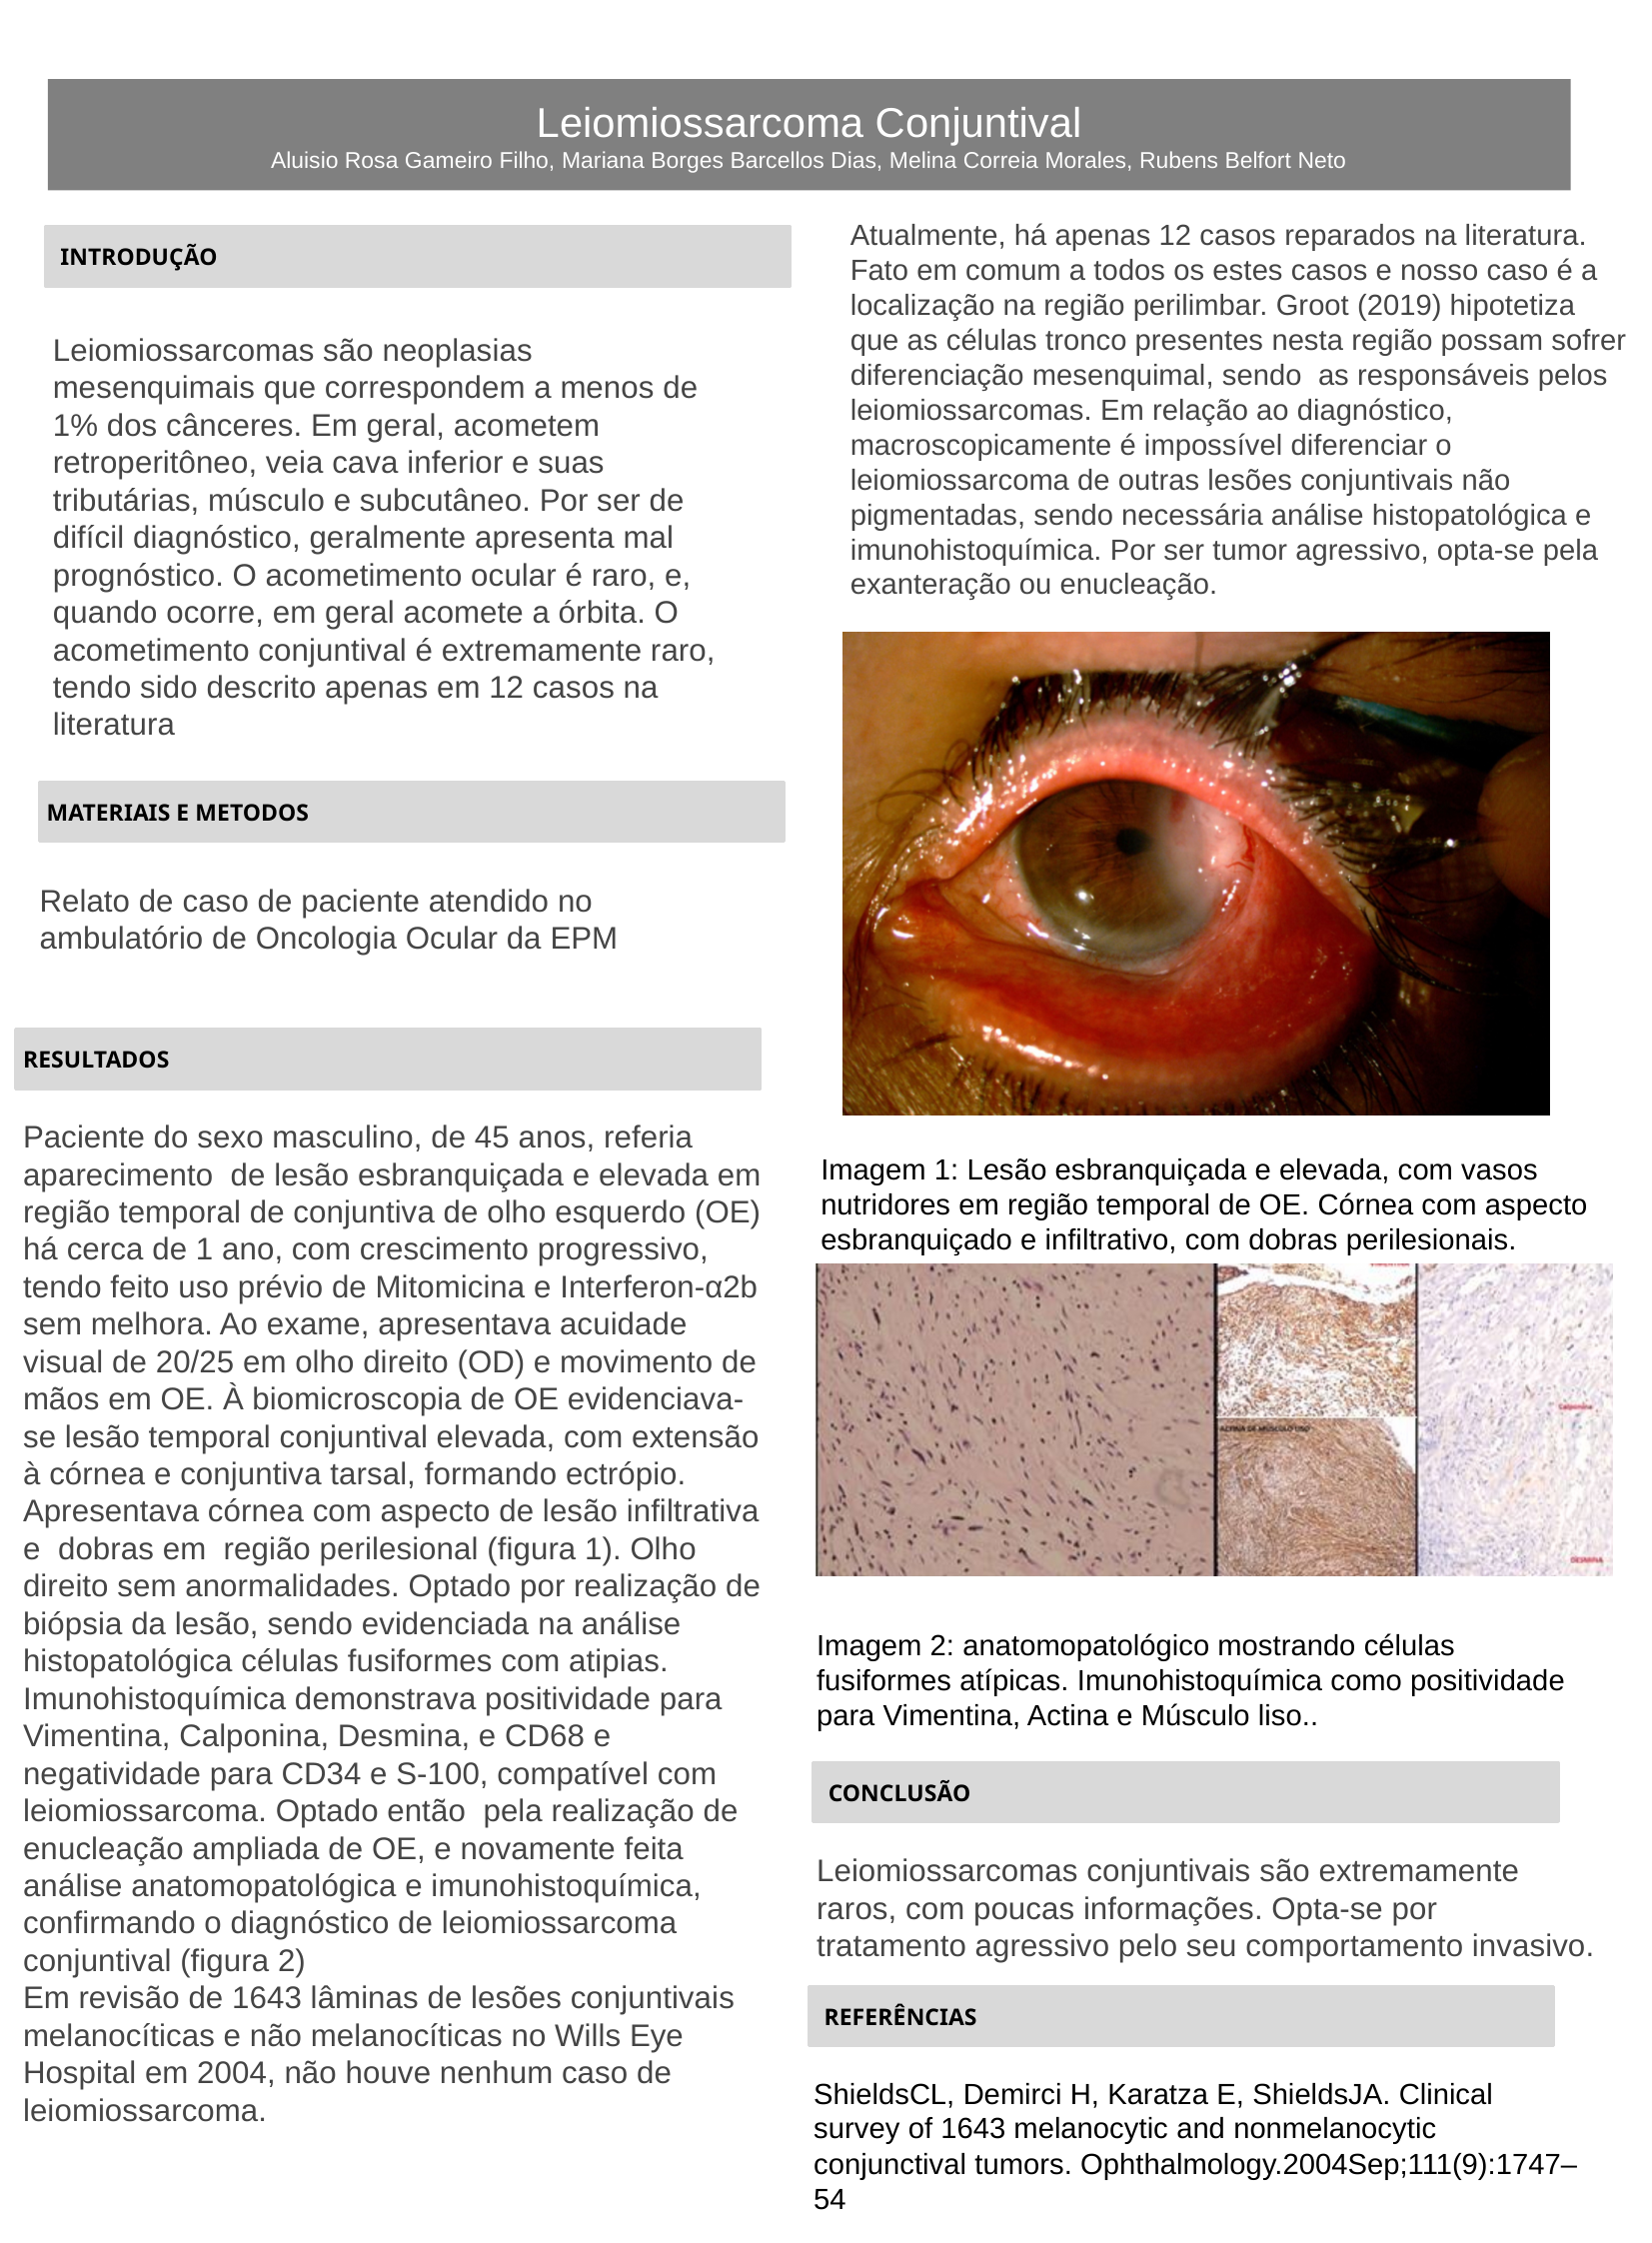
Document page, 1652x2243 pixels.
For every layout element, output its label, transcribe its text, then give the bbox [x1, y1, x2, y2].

text_box Paciente do sexo masculino, de 45 anos, referia aparecimento de lesão esbranquiçada e elevada em região temporal de conjuntiva de olho esquerdo (OE) há cerca de 1 ano, com crescimento progressivo, tendo feito uso prévio de Mitomicina e Interferon-α2b sem melhora. Ao exame, apresentava acuidade visual de 20/25 em olho direito (OD) e movimento de mãos em OE. À biomicroscopia de OE evidenciava-se lesão temporal conjuntival elevada, com extensão à córnea e conjuntiva tarsal, formando ectrópio. Apresentava córnea com aspecto de lesão infiltrativa e dobras em região perilesional (figura 1). Olho direito sem anormalidades. Optado por realização de biópsia da lesão, sendo evidenciada na análise histopatológica células fusiformes com atipias. Imunohistoquímica demonstrava positividade para Vimentina, Calponina, Desmina, e CD68 e negatividade para CD34 e S-100, compatível com leiomiossarcoma. Optado então pela realização de enucleação ampliada de OE, e novamente feita análise anatomopatológica e imunohistoquímica, confirmando o diagnóstico de leiomiossarcoma conjuntival (figura 2) Em revisão de 1643 lâminas de lesões conjuntivais melanocíticas e não melanocíticas no Wills Eye Hospital em 2004, não houve nenhum caso de leiomiossarcoma. [15, 1109, 774, 2135]
text_box Atualmente, há apenas 12 casos reparados na literatura. Fato em comum a todos os estes casos e nosso caso é a localização na região perilimbar. Groot (2019) hipotetiza que as células tronco presentes nesta região possam sofrer diferenciação mesenquimal, sendo as responsáveis pelos leiomiossarcomas. Em relação ao diagnóstico, macroscopicamente é impossível diferenciar o leiomiossarcoma de outras lesões conjuntivais não pigmentadas, sendo necessária análise histopatológica e imunohistoquímica. Por ser tumor agressivo, opta-se pela exanteração ou enucleação. [842, 208, 1639, 609]
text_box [813, 1762, 1559, 1822]
text_box ShieldsCL, Demirci H, Karatza E, ShieldsJA. Clinical survey of 1643 melanocytic and nonmelanocytic conjunctival tumors. Ophthalmology.2004Sep;111(9):1747–54 [806, 2067, 1587, 2223]
text_box Leiomiossarcomas conjuntivais são extremamente raros, com poucas informações. Opta-se por tratamento agressivo pelo seu comportamento invasivo. [809, 1843, 1605, 1971]
text_box Imagem 1: Lesão esbranquiçada e elevada, com vasos nutridores em região temporal de OE. Córnea com aspecto esbranquiçado e infiltrativo, com dobras perilesionais. [813, 1142, 1616, 1263]
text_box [45, 226, 791, 287]
text_box MATERIAIS E METODOS [39, 782, 785, 842]
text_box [47, 78, 1571, 191]
text_box Imagem 2: anatomopatológico mostrando células fusiformes atípicas. Imunohistoquímica como positividade para Vimentina, Actina e Músculo liso.. [809, 1619, 1600, 1739]
picture [842, 631, 1551, 1116]
text_box Leiomiossarcomas são neoplasias mesenquimais que correspondem a menos de 1% dos cânceres. Em geral, acometem retroperitôneo, veia cava inferior e suas tributárias, músculo e subcutâneo. Por ser de difícil diagnóstico, geralmente apresenta mal prognóstico. O acometimento ocular é raro, e, quando ocorre, em geral acomete a órbita. O acometimento conjuntival é extremamente raro, tendo sido descrito apenas em 12 casos na literatura [45, 322, 732, 750]
text_box Relato de caso de paciente atendido no ambulatório de Oncologia Ocular da EPM [32, 873, 745, 977]
picture [816, 1263, 1613, 1576]
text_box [809, 1986, 1555, 2046]
text_box RESULTADOS [15, 1030, 761, 1090]
